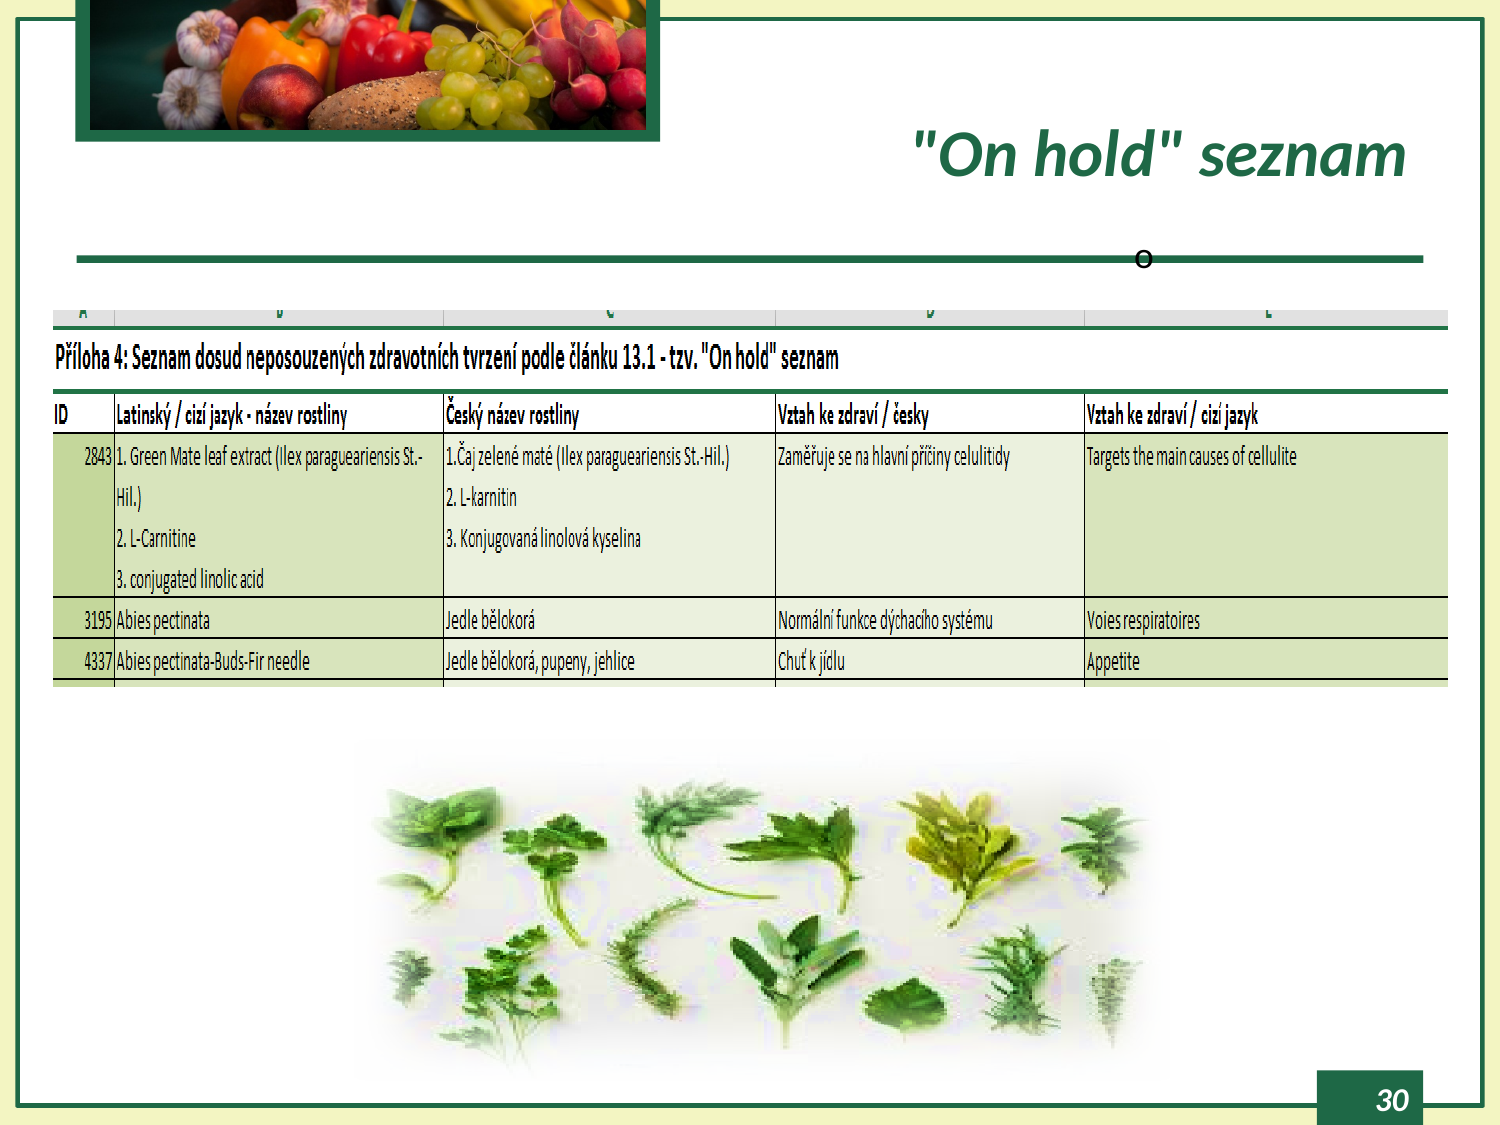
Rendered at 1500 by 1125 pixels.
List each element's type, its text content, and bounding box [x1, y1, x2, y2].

picture [90, 0, 646, 66]
title "On hold" seznam [0, 66, 1424, 198]
picture [52, 310, 1448, 688]
picture [354, 739, 1170, 1081]
text_box o [1119, 223, 1169, 284]
